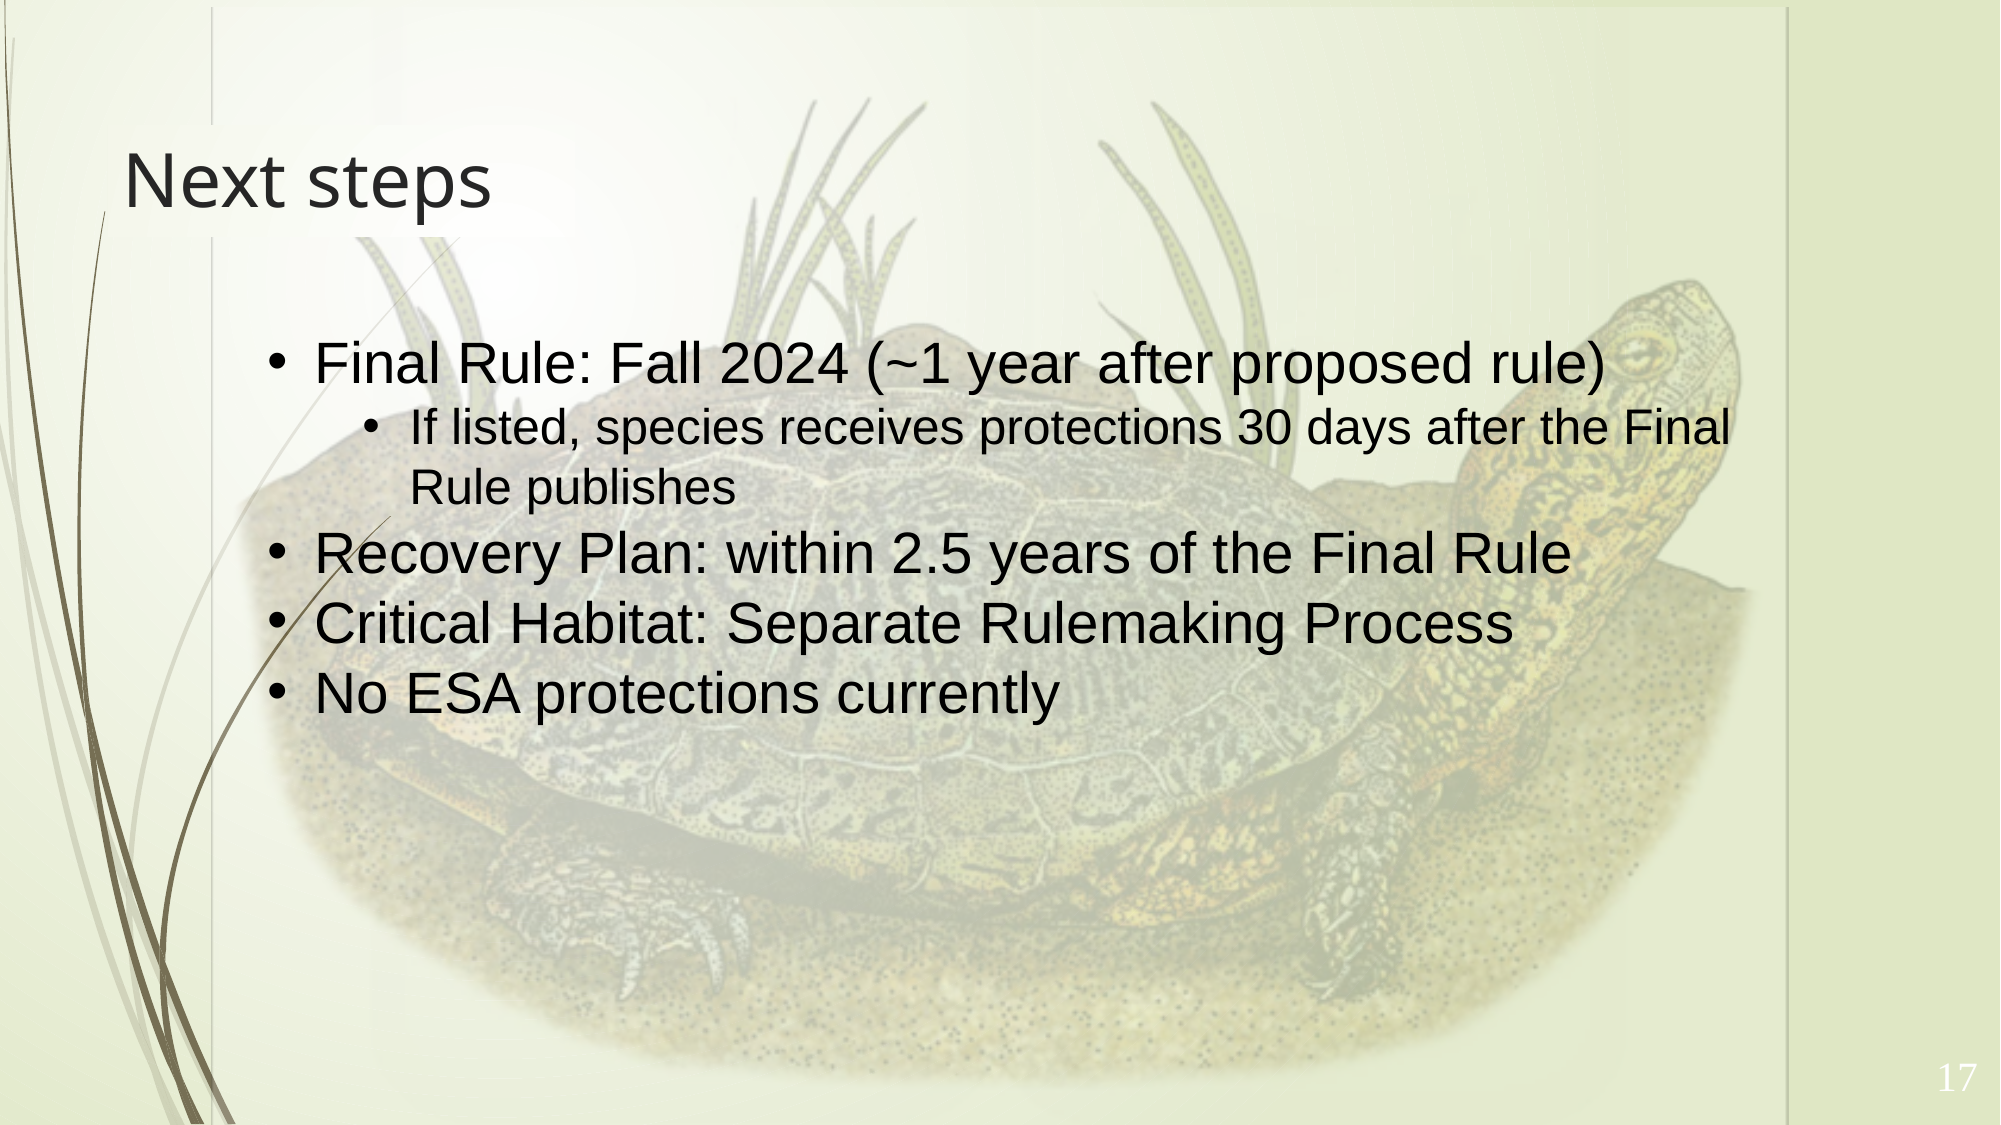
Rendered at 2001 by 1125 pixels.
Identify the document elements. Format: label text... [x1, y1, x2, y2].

picture [211, 6, 1789, 1125]
title Next steps [107, 125, 206, 237]
slide_number 17 [1850, 761, 1978, 1125]
